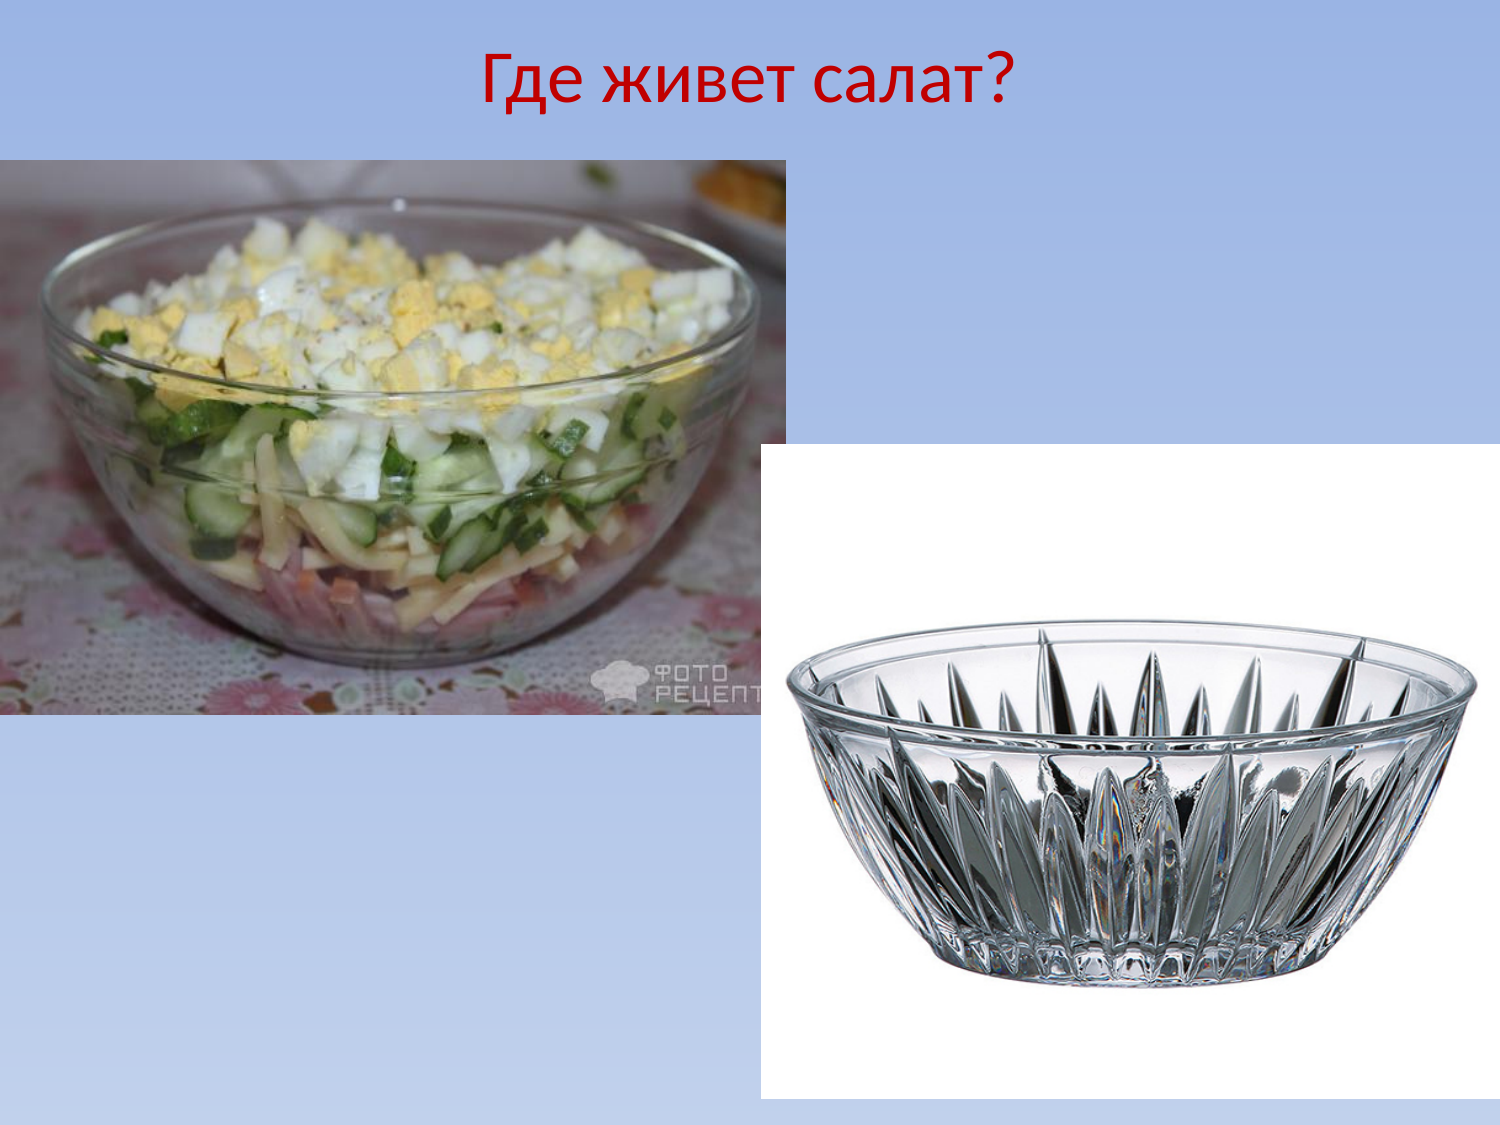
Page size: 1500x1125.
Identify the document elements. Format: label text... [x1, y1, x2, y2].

title Где живет салат? [75, 19, 1425, 126]
picture [0, 160, 1500, 1099]
